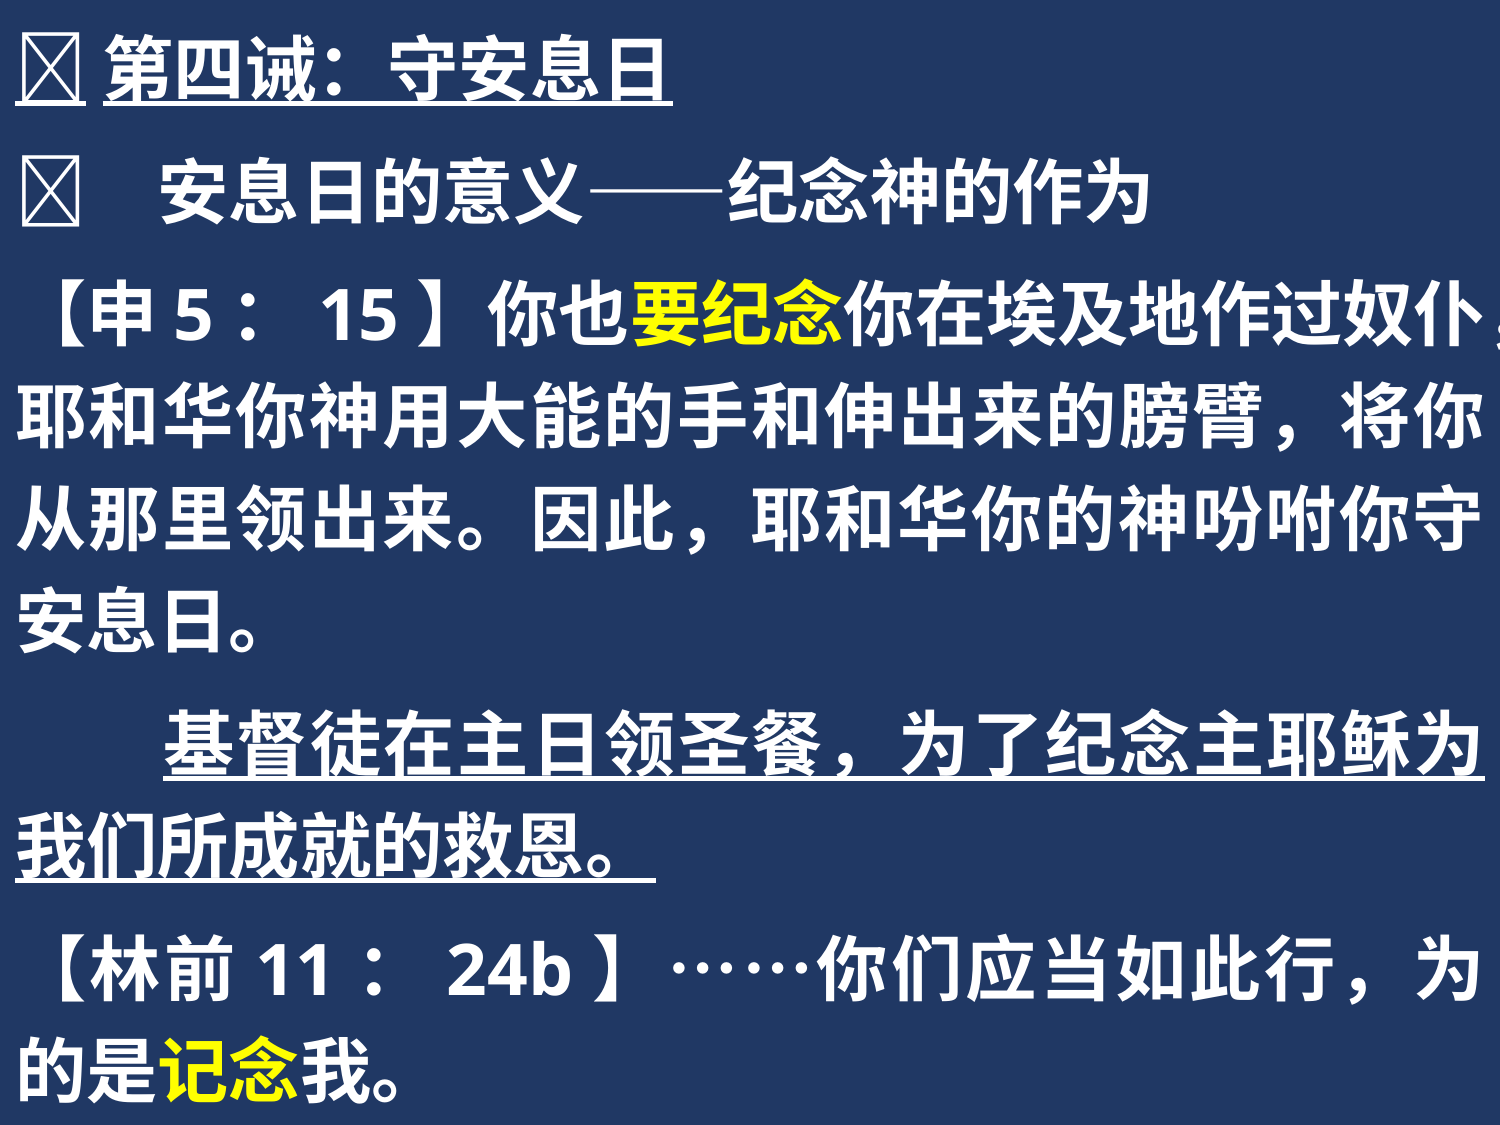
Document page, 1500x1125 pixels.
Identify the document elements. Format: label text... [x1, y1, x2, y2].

list 第四诫：守安息日  安息日的意义——纪念神的作为 【申5：15】你也要纪念你在埃及地作过奴仆，耶和华你神用大能的手和伸出来的膀臂，将你从那里领出来。因此，耶和华你的神吩咐你守安息日。 基督徒在主日领圣餐，为了纪念主耶稣为我们所成就的救恩。 【林前11：24b】……你们应当如此行，为的是记念我。 [0, 0, 1500, 1125]
